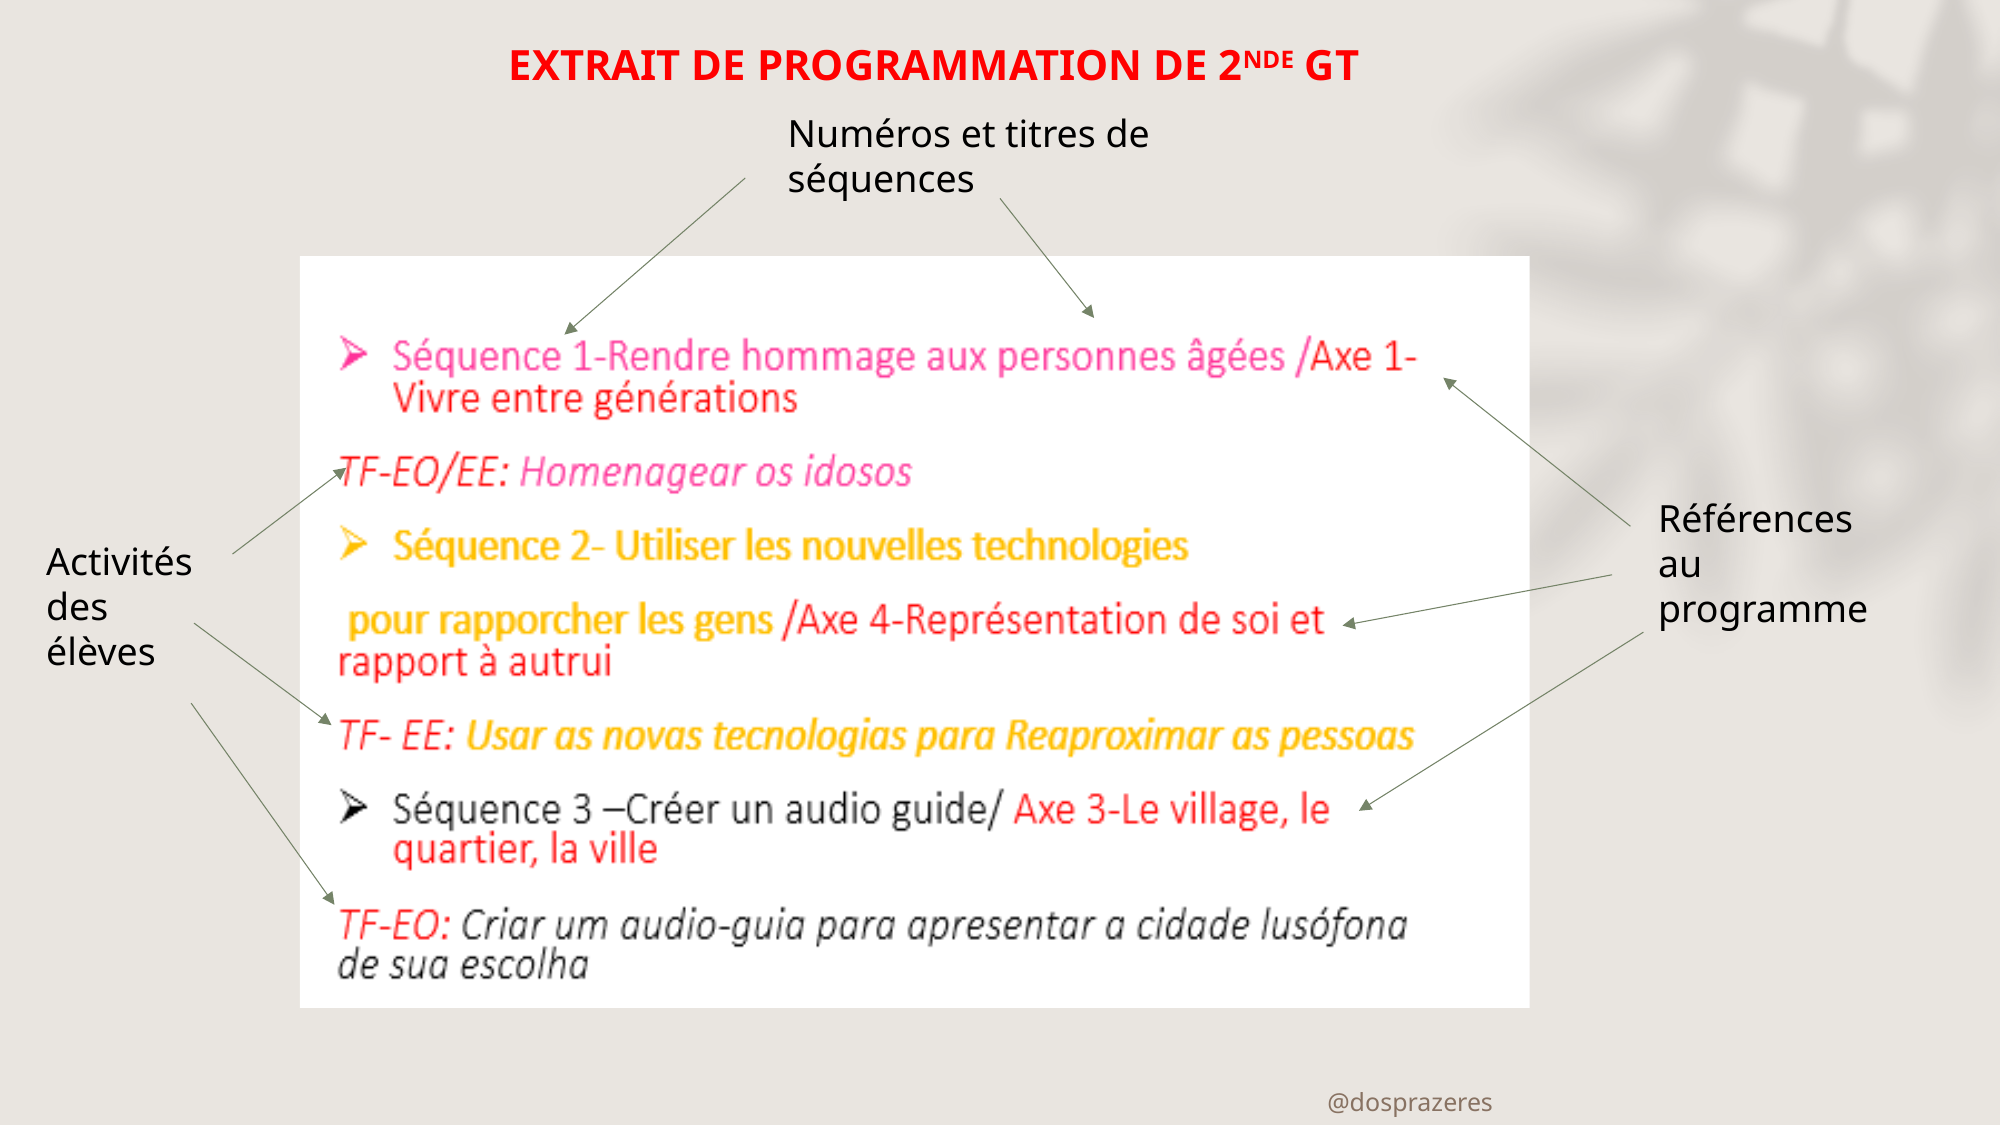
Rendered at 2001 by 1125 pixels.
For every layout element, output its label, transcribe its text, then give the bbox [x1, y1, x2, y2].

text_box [232, 467, 347, 554]
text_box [999, 198, 1095, 318]
text_box Activités des élèves [31, 530, 233, 681]
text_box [564, 177, 746, 335]
text_box Références au programme [1643, 487, 1920, 638]
text_box EXTRAIT DE PROGRAMMATION DE 2NDE GT [86, 31, 1782, 97]
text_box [1342, 574, 1613, 626]
text_box Numéros et titres de séquences [772, 102, 1313, 208]
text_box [1359, 632, 1644, 811]
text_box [191, 703, 335, 905]
text_box @dosprazeres [1312, 1079, 1574, 1125]
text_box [1443, 377, 1631, 527]
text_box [194, 623, 332, 703]
picture [299, 256, 1530, 1008]
